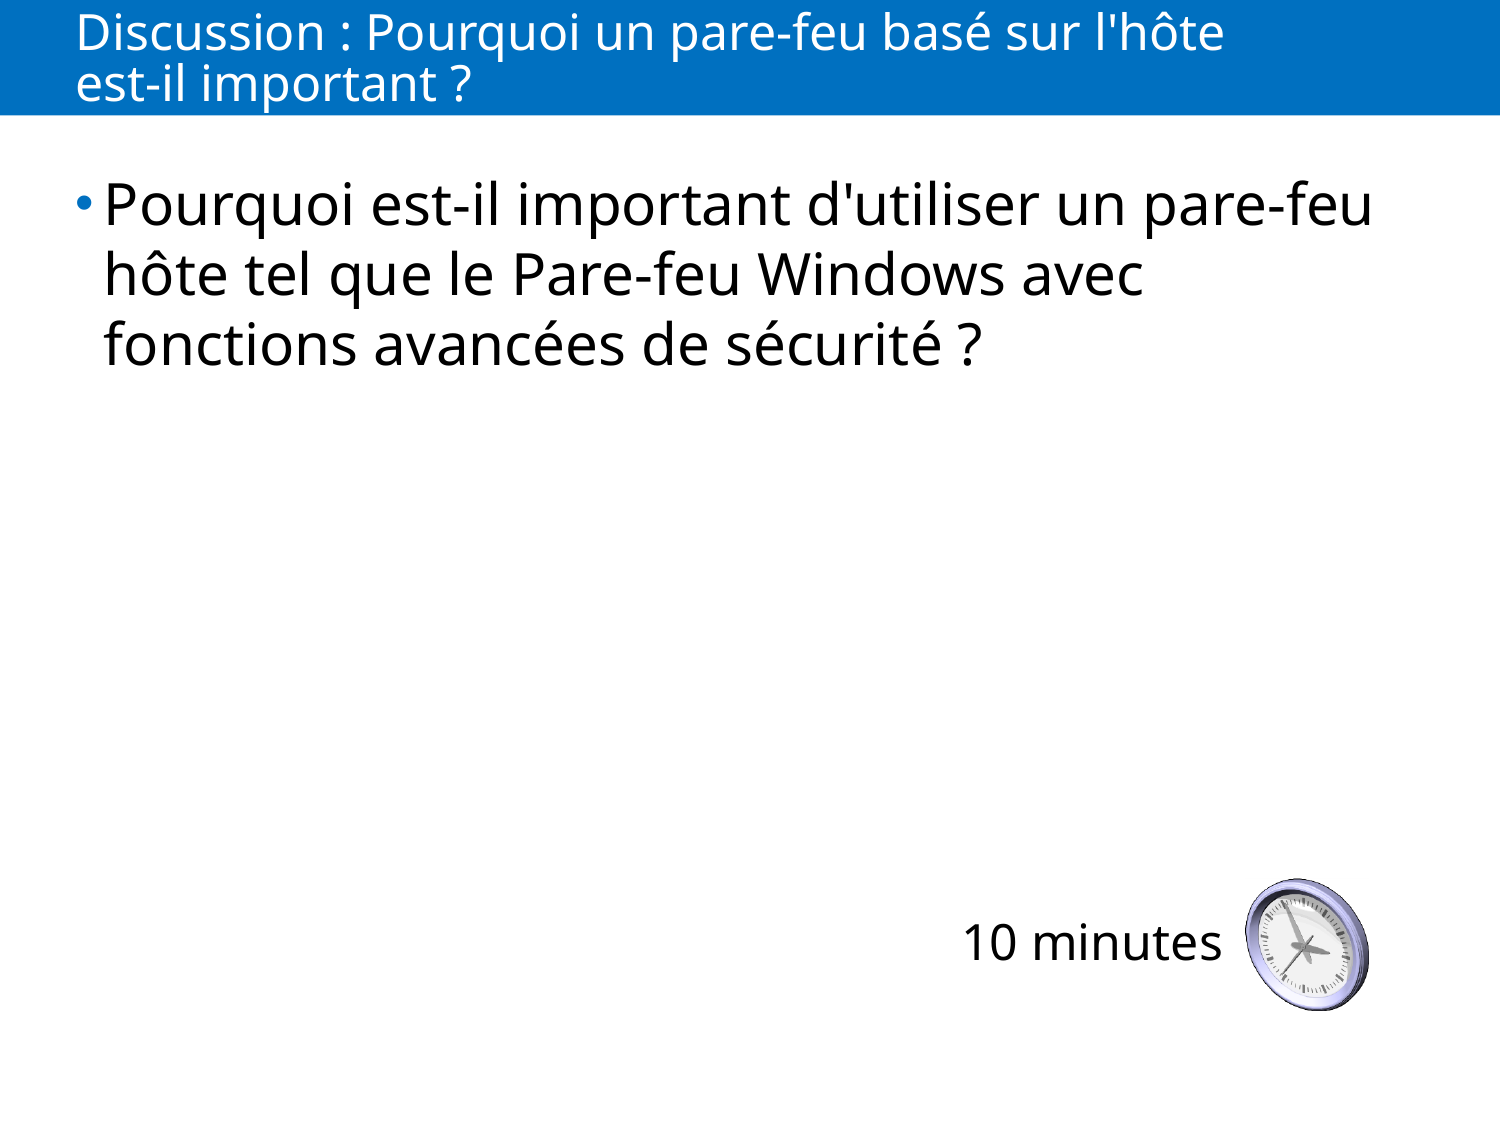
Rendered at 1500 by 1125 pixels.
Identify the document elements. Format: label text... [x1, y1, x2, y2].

title Discussion : Pourquoi un pare-feu basé sur l'hôte est-il important ? [75, 0, 1351, 122]
text_box Pourquoi est-il important d'utiliser un pare-feu hôte tel que le Pare-feu Windows avec fonctions avancées de sécurité ? [75, 167, 1408, 1012]
picture [1244, 878, 1369, 1011]
text_box 10 minutes [946, 903, 1238, 978]
